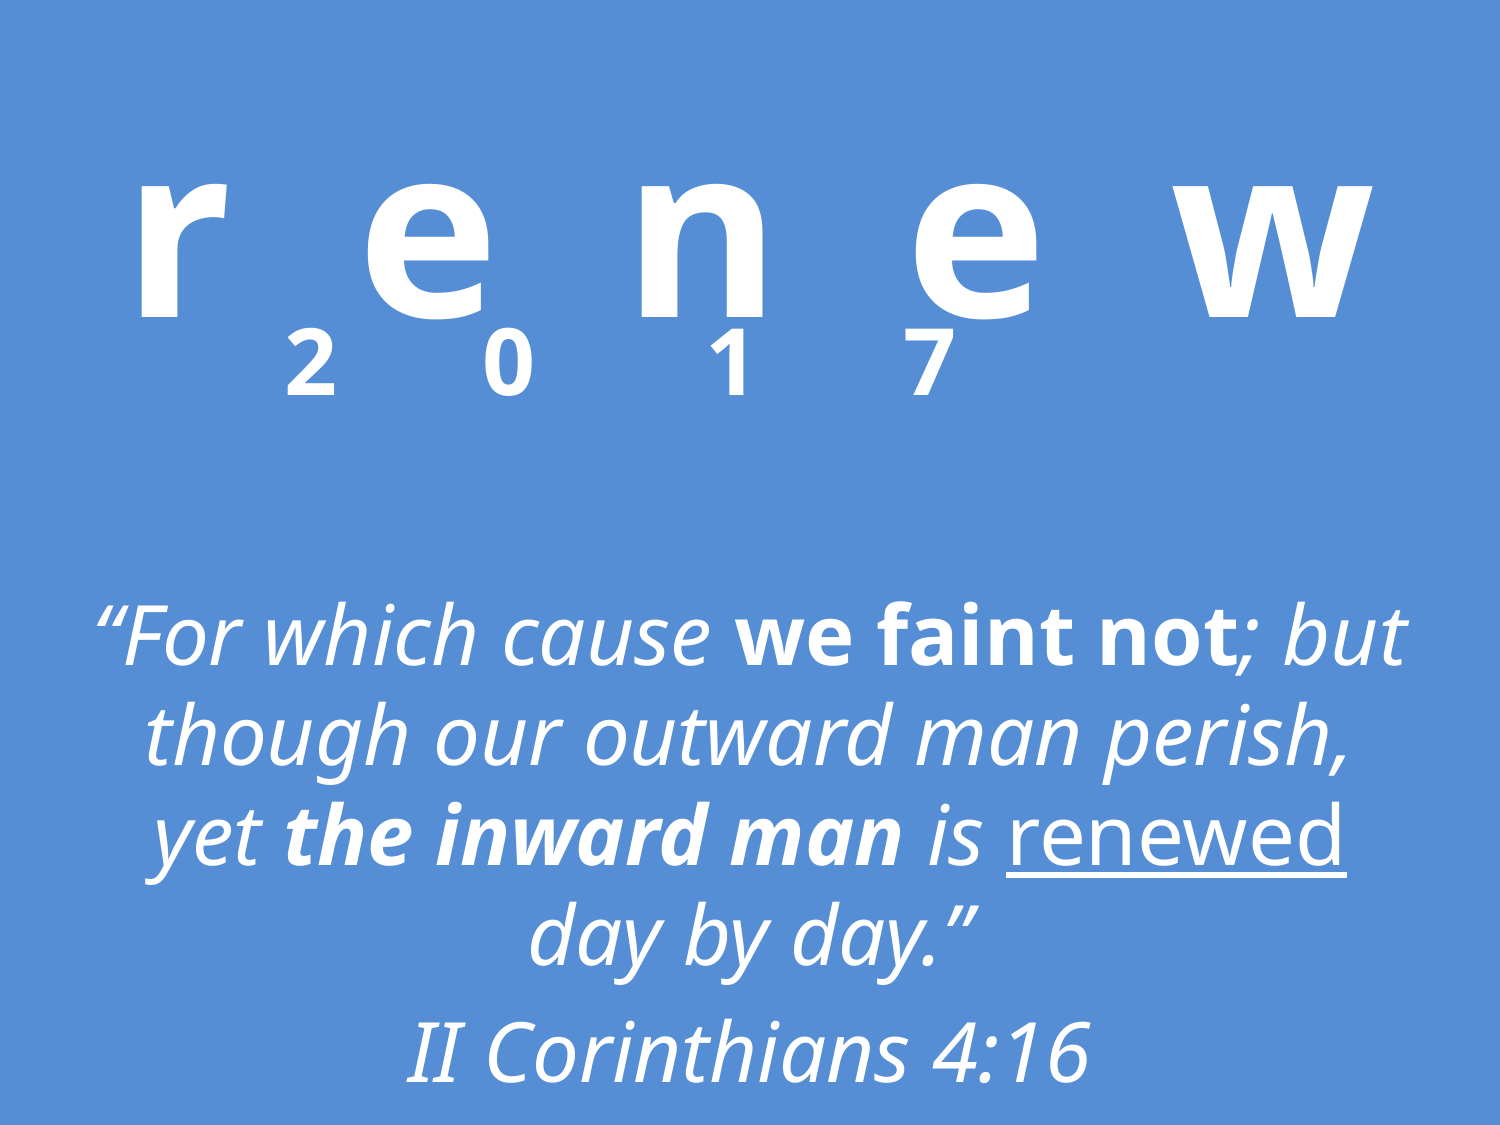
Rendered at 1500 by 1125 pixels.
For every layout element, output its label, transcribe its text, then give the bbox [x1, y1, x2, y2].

list r e n e w [75, 70, 1425, 294]
text_box 2 0 1 7 [51, 294, 1450, 424]
text_box “For which cause we faint not; but though our outward man perish, yet the inward man is renewed day by day.” II Corinthians 4:16 [74, 574, 1425, 975]
